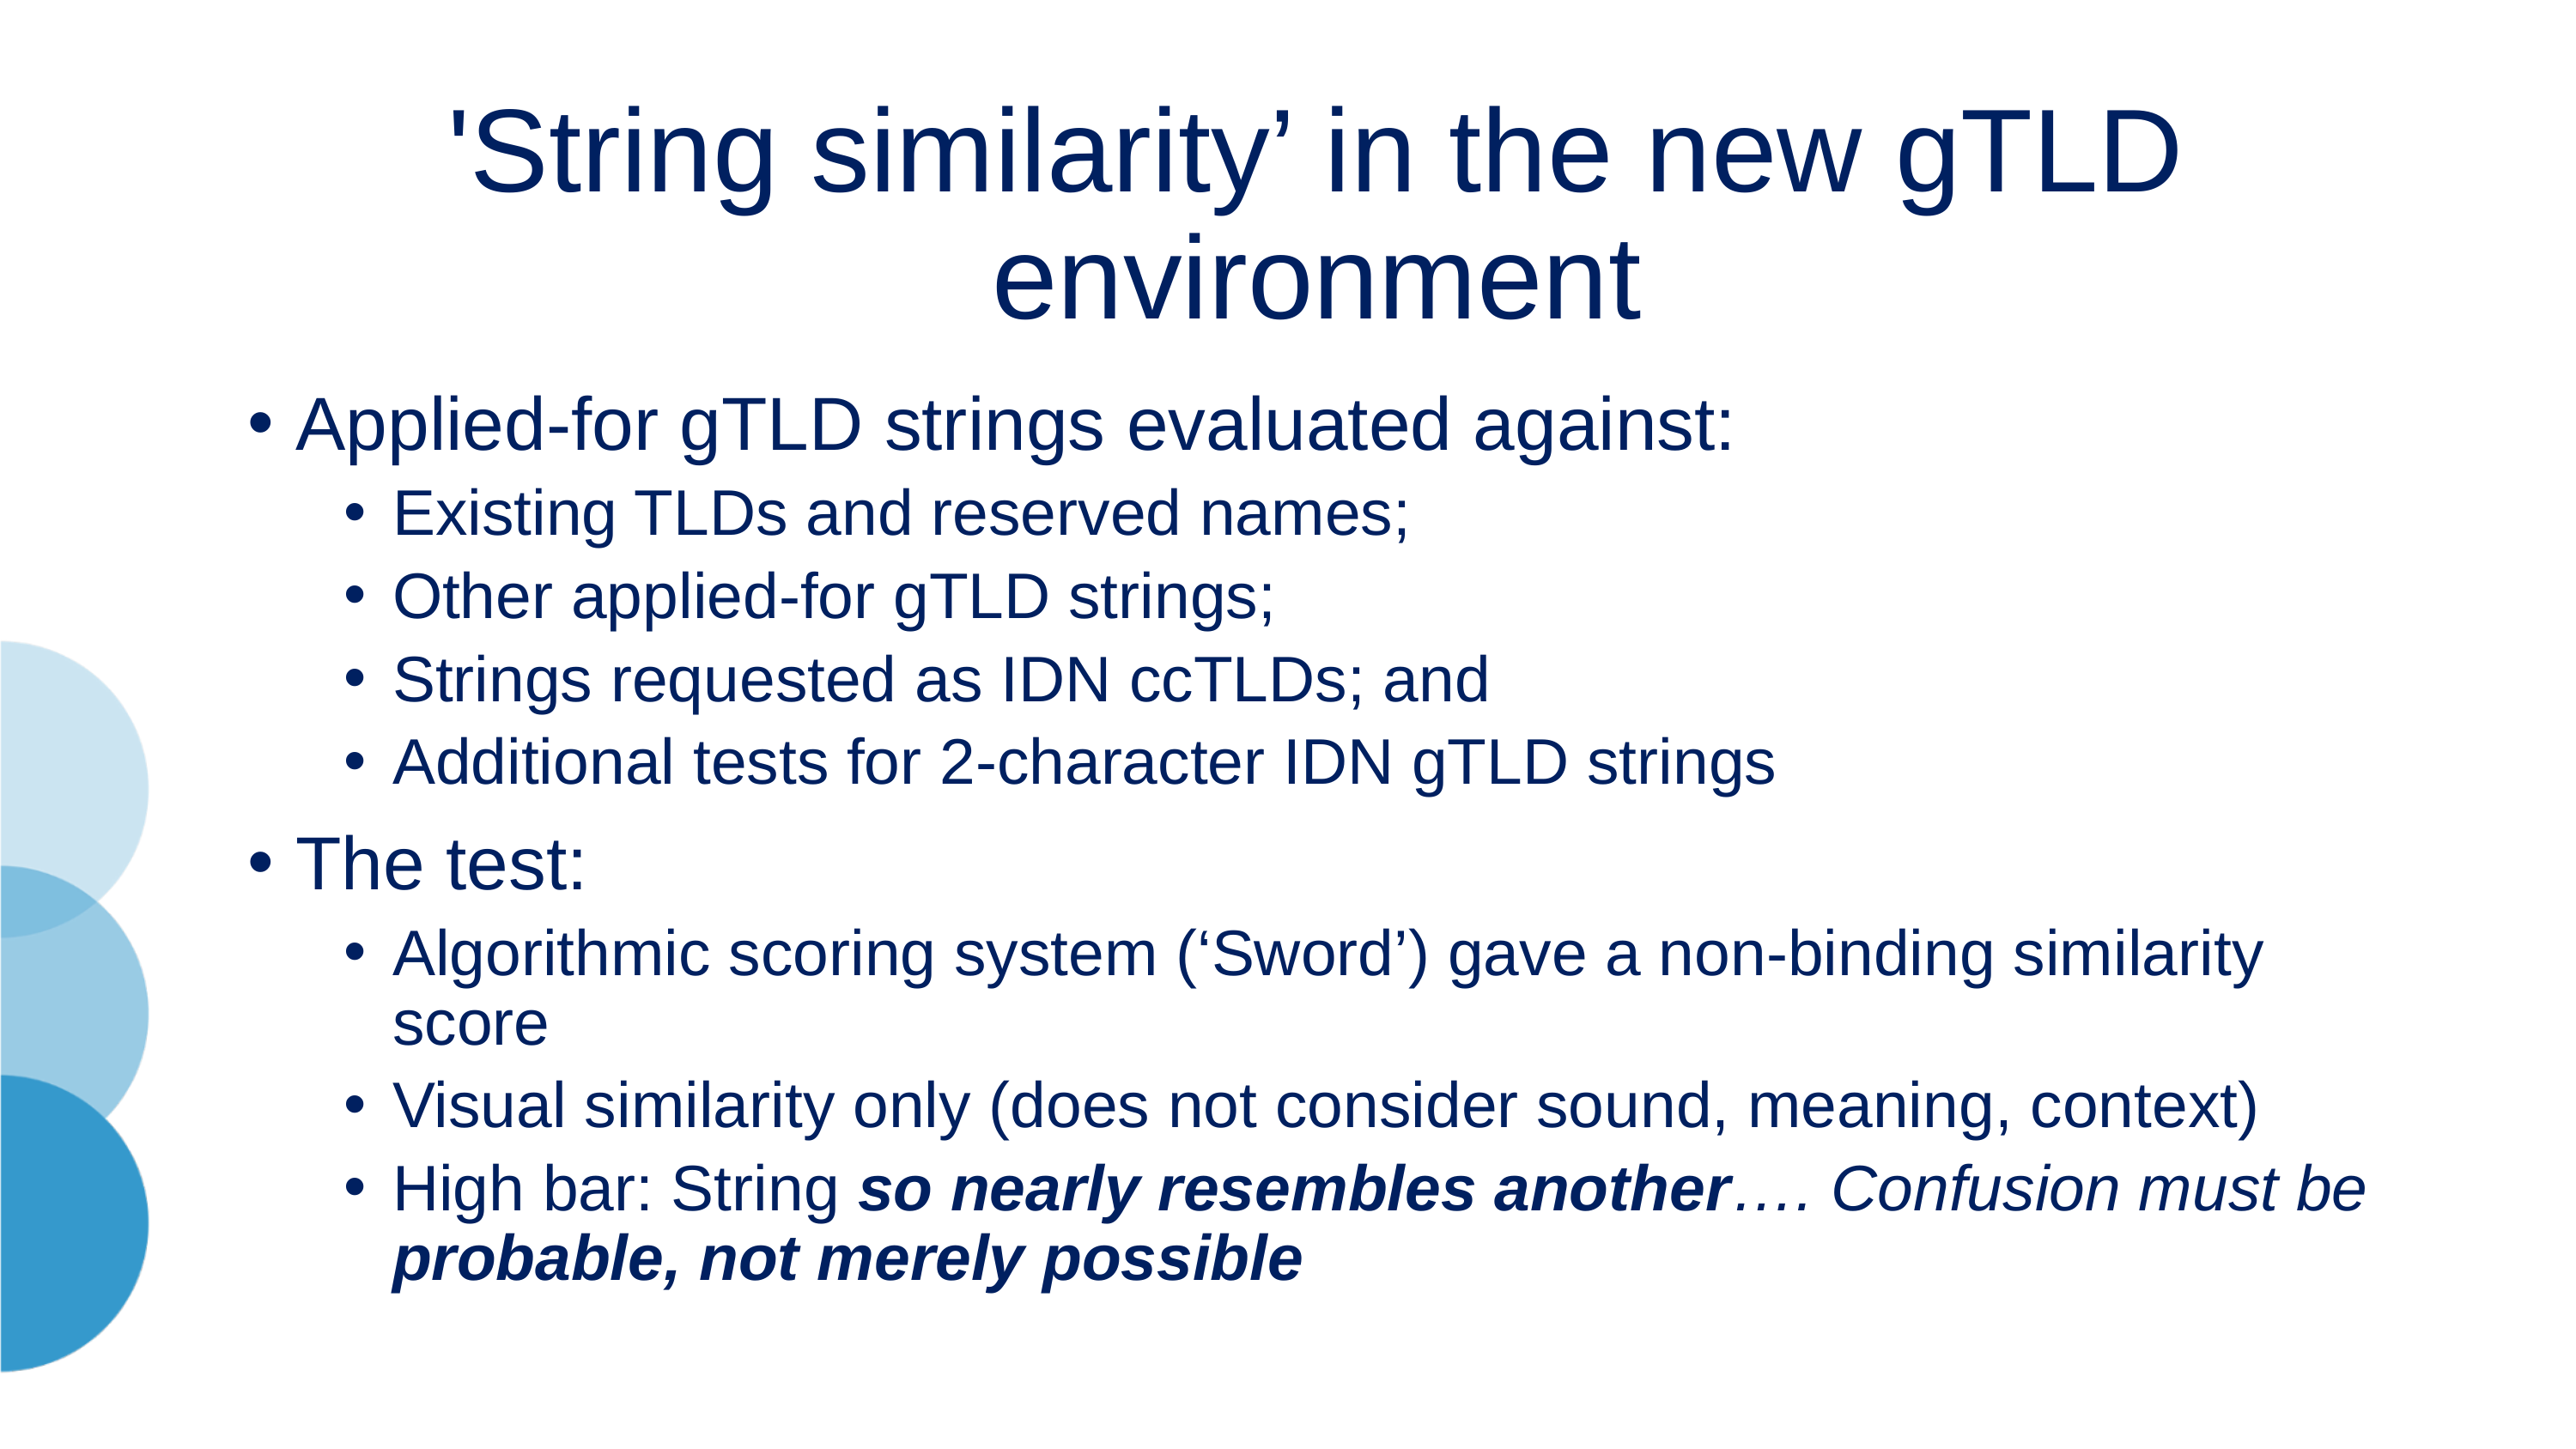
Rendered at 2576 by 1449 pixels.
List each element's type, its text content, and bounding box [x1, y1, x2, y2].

list Applied-for gTLD strings evaluated against: Existing TLDs and reserved names; Other applied-for gTLD strings; Strings requested as IDN ccTLDs; and Additional tests for 2-character IDN gTLD strings The test: Algorithmic scoring system (‘Sword’) gave a non-binding similarity score Visual similarity only (does not consider sound, meaning, context) High bar: String so nearly resembles another…. Confusion must be probable, not merely possible [234, 379, 2399, 1324]
title 'String similarity’ in the new gTLD environment [234, 76, 2399, 357]
picture [2, 274, 827, 1449]
